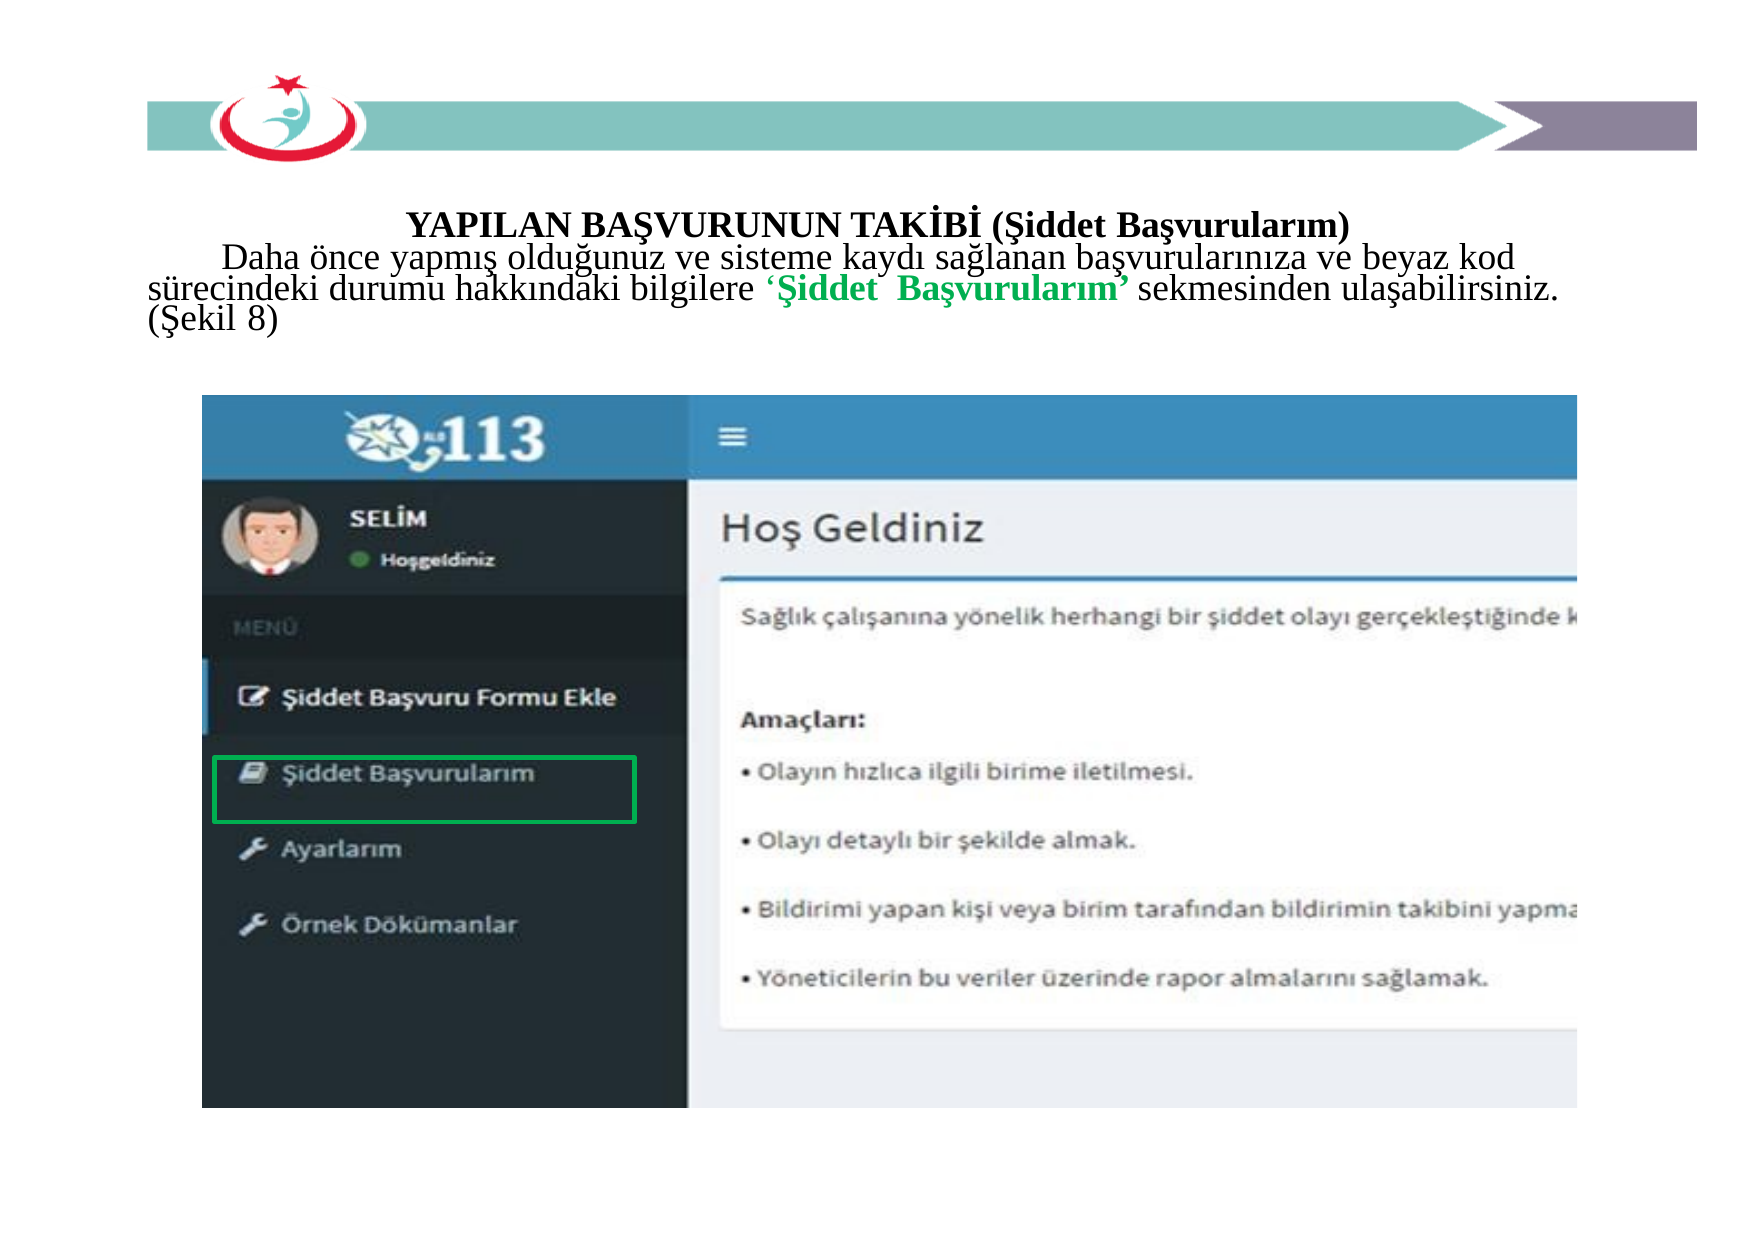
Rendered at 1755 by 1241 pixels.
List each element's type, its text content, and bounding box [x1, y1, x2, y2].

text_box [214, 757, 635, 822]
text_box [202, 395, 1578, 1108]
picture [147, 75, 1697, 173]
text_box YAPILAN BAŞVURUNUN TAKİBİ (Şiddet Başvurularım) Daha önce yapmış olduğunuz ve sisteme kaydı sağlanan başvurularınıza ve beyaz kod sürecindeki durumu hakkındaki bilgilere ‘Şiddet Başvurularım’ sekmesinden ulaşabilirsiniz. (Şekil 8) [145, 199, 1609, 339]
